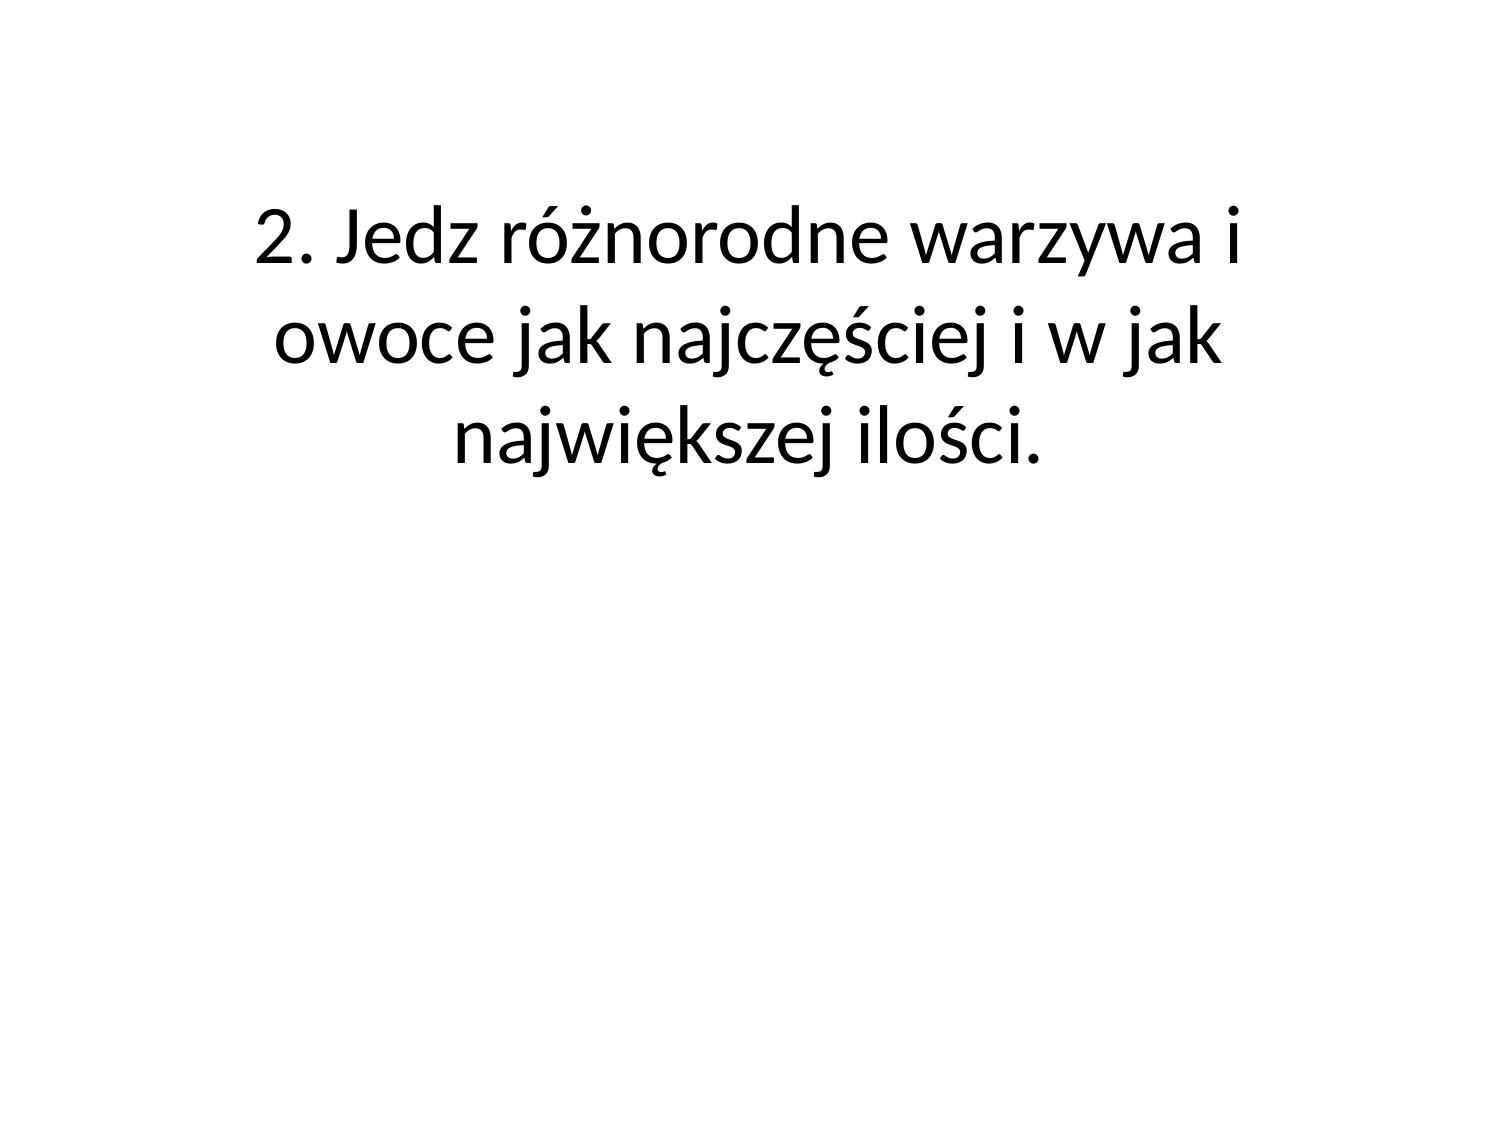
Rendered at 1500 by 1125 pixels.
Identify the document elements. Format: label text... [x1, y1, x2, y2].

text_box 2. Jedz różnorodne warzywa i owoce jak najczęściej i w jak największej ilości. [194, 172, 1304, 488]
